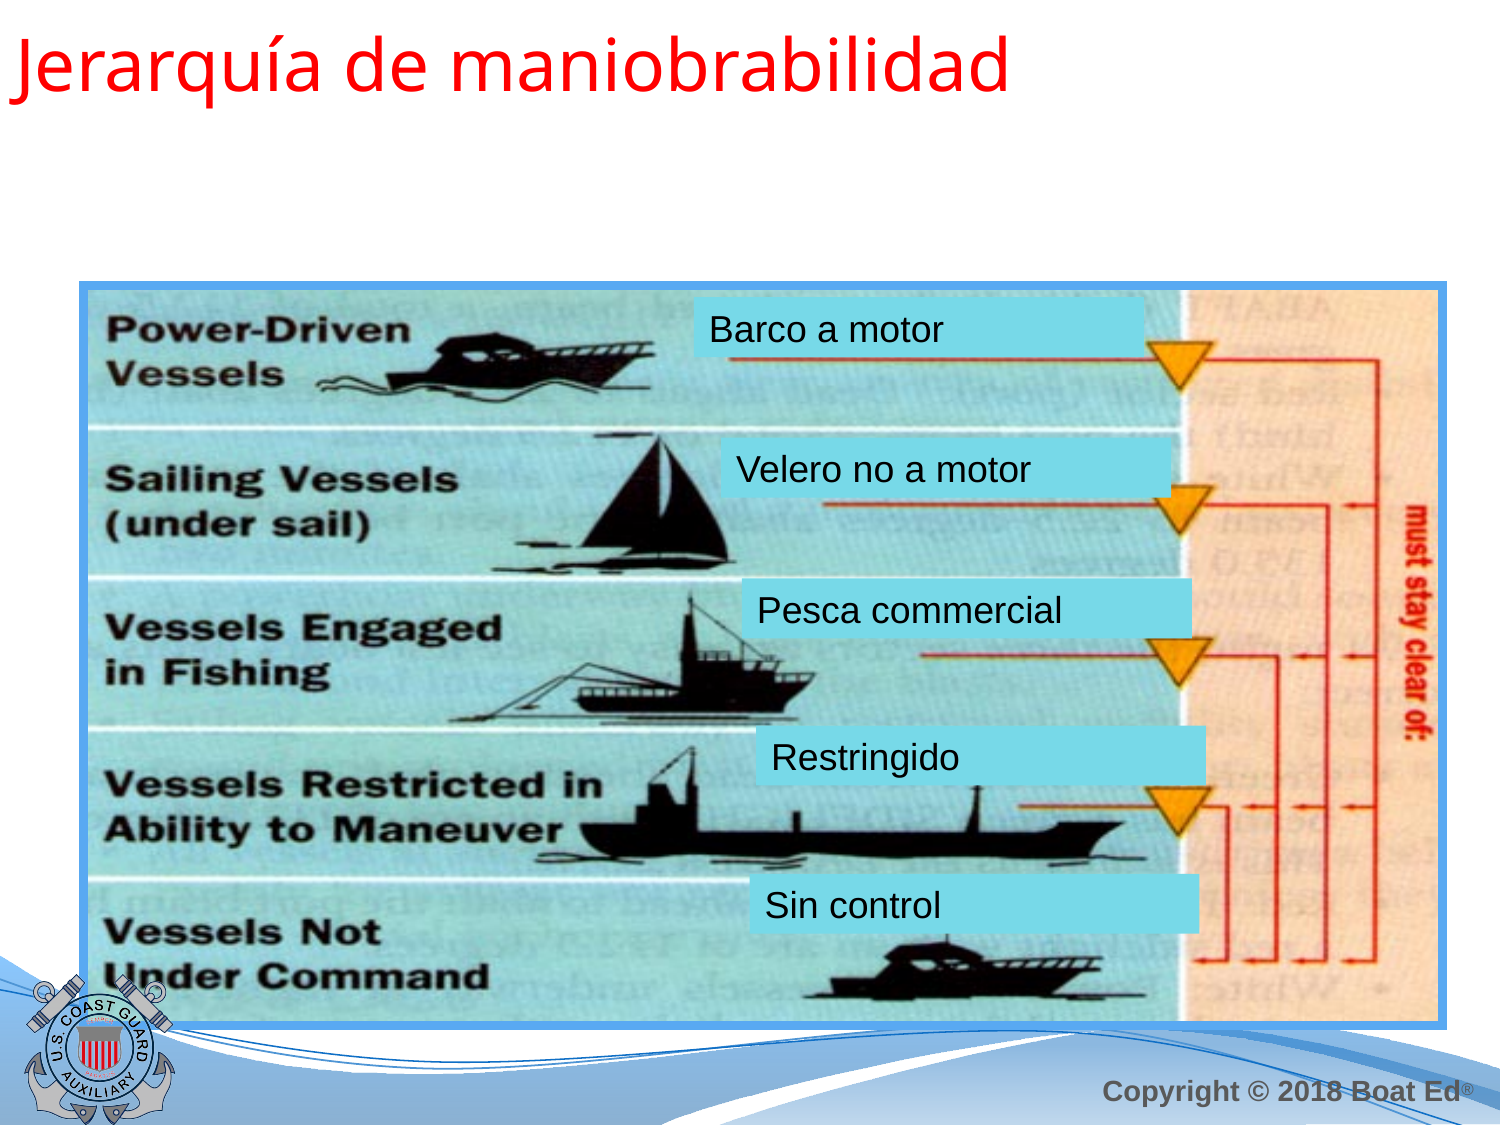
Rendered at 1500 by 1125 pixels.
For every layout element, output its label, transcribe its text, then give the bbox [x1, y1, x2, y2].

picture [24, 289, 1439, 1125]
title Jerarquía de maniobrabilidad [0, 12, 1500, 201]
